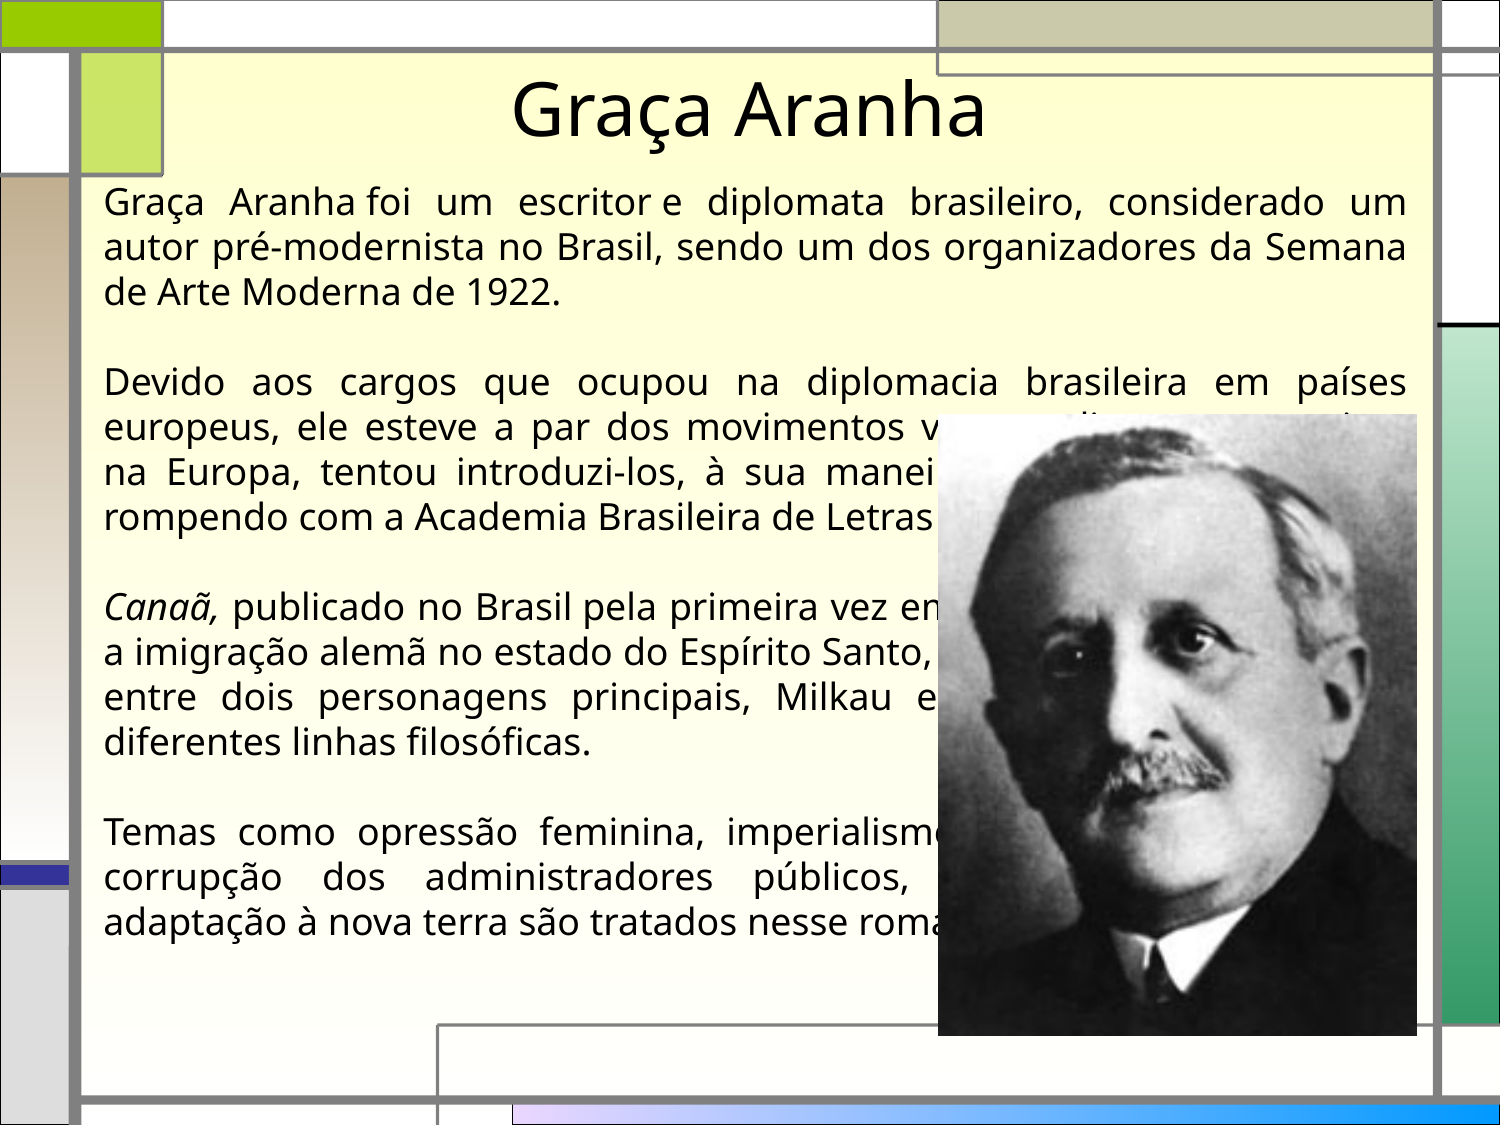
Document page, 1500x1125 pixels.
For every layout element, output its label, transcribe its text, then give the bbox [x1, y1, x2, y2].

text_box Graça Aranha foi um escritor e diplomata brasileiro, considerado um autor pré-modernista no Brasil, sendo um dos organizadores da Semana de Arte Moderna de 1922. Devido aos cargos que ocupou na diplomacia brasileira em países europeus, ele esteve a par dos movimentos vanguardistas que surgiam na Europa, tentou introduzi-los, à sua maneira, na literatura brasileira, rompendo com a Academia Brasileira de Letras por isso em 1924. Canaã, publicado no Brasil pela primeira vez em 1902. O romance aborda a imigração alemã no estado do Espírito Santo, por intermédio do conflito entre dois personagens principais, Milkau e Lentz, que representam diferentes linhas filosóficas. Temas como opressão feminina, imperialismo germânico, militarismo, corrupção dos administradores públicos, ostracismo, conflito de adaptação à nova terra são tratados nesse romance. [88, 170, 1424, 995]
picture [938, 414, 1417, 1036]
title Graça Aranha [111, 42, 1388, 172]
